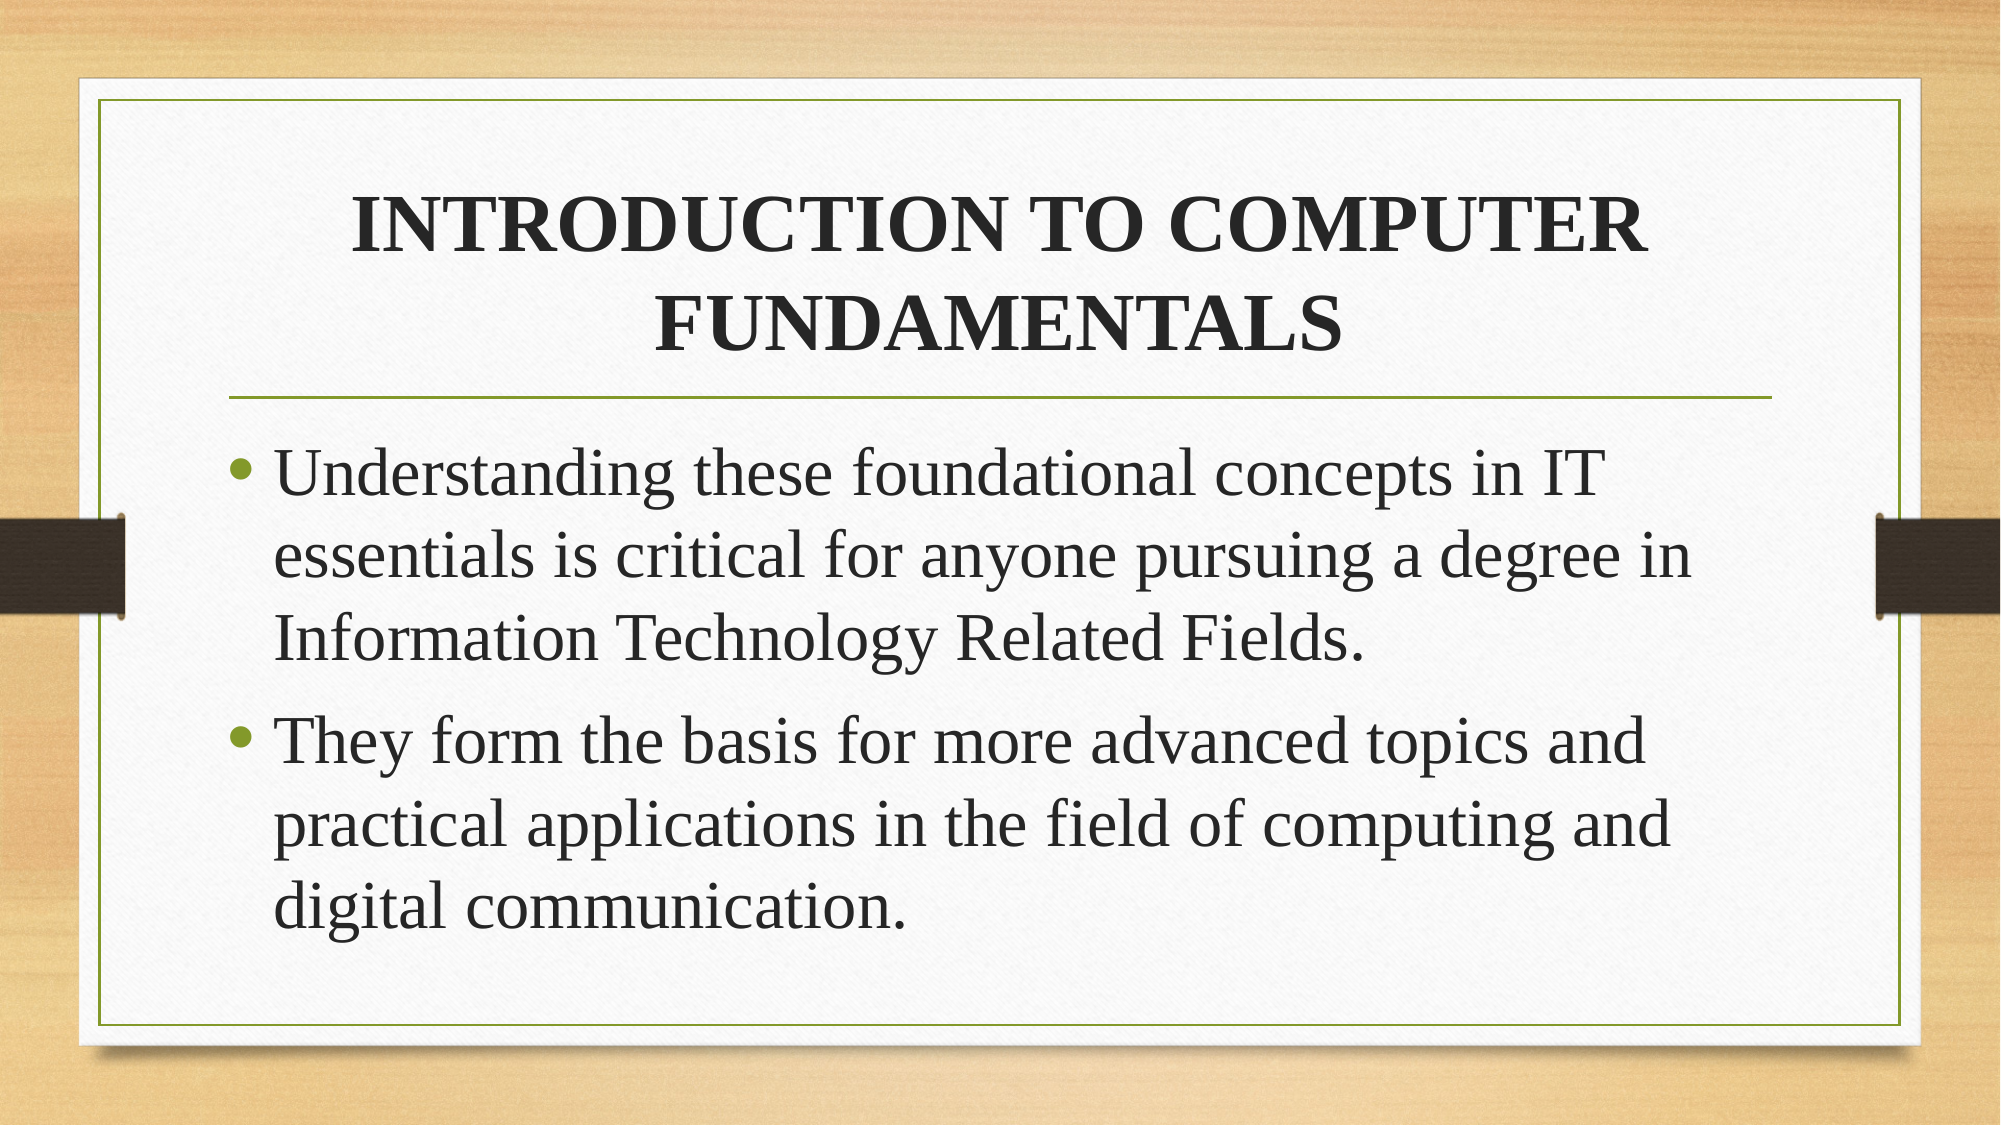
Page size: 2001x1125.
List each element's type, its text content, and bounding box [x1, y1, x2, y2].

title INTRODUCTION TO COMPUTER FUNDAMENTALS [212, 161, 1788, 375]
picture [0, 0, 2001, 1125]
list Understanding these foundational concepts in IT essentials is critical for anyone pursuing a degree in Information Technology Related Fields. They form the basis for more advanced topics and practical applications in the field of computing and digital communication. [212, 419, 1788, 964]
